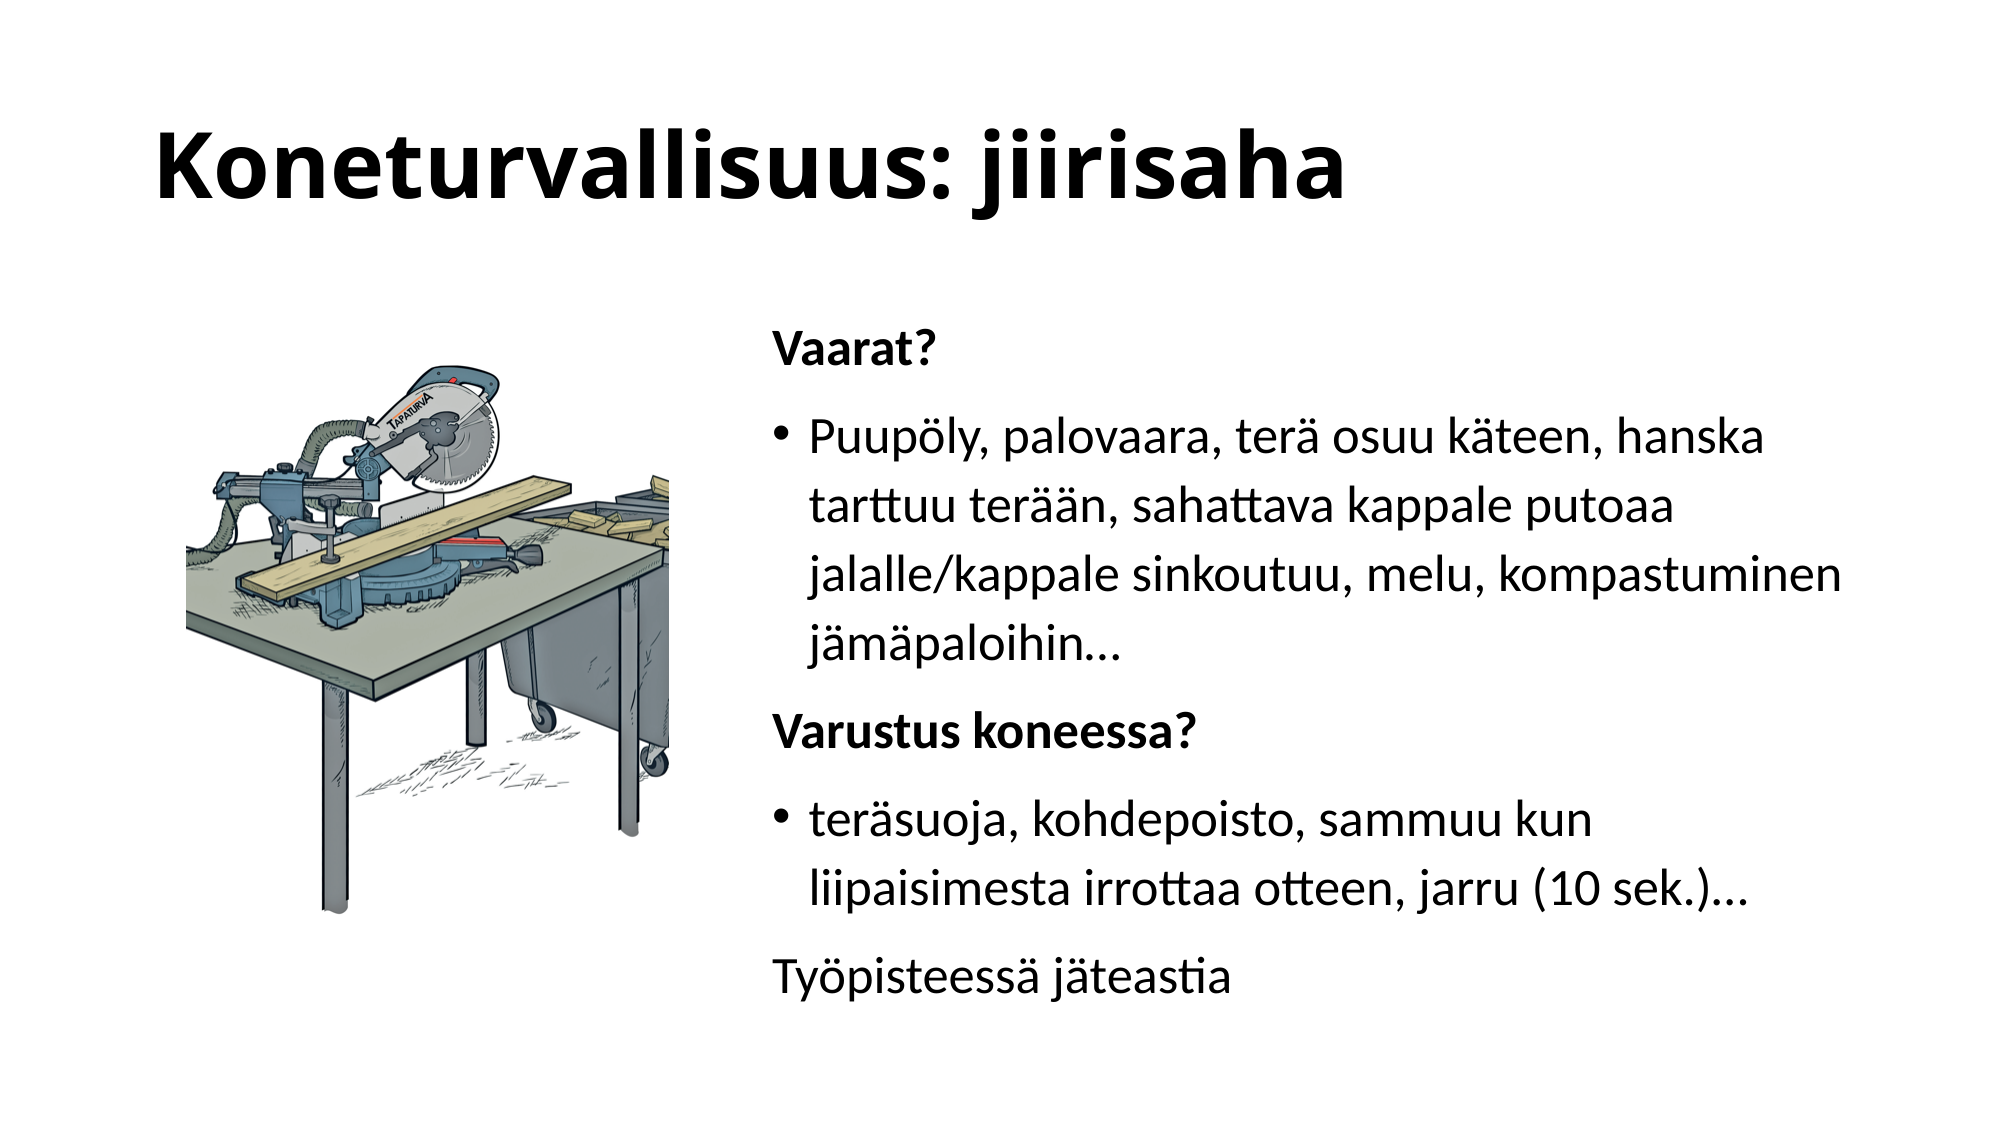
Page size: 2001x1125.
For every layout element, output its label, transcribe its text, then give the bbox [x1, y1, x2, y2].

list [185, 357, 670, 918]
list Vaarat? Puupöly, palovaara, terä osuu käteen, hanska tarttuu terään, sahattava kappale putoaa jalalle/kappale sinkoutuu, melu, kompastuminen jämäpaloihin… Varustus koneessa? teräsuoja, kohdepoisto, sammuu kun liipaisimesta irrottaa otteen, jarru (10 sek.)… Työpisteessä jäteastia [757, 299, 1863, 1014]
title Koneturvallisuus: jiirisaha [137, 59, 1863, 278]
